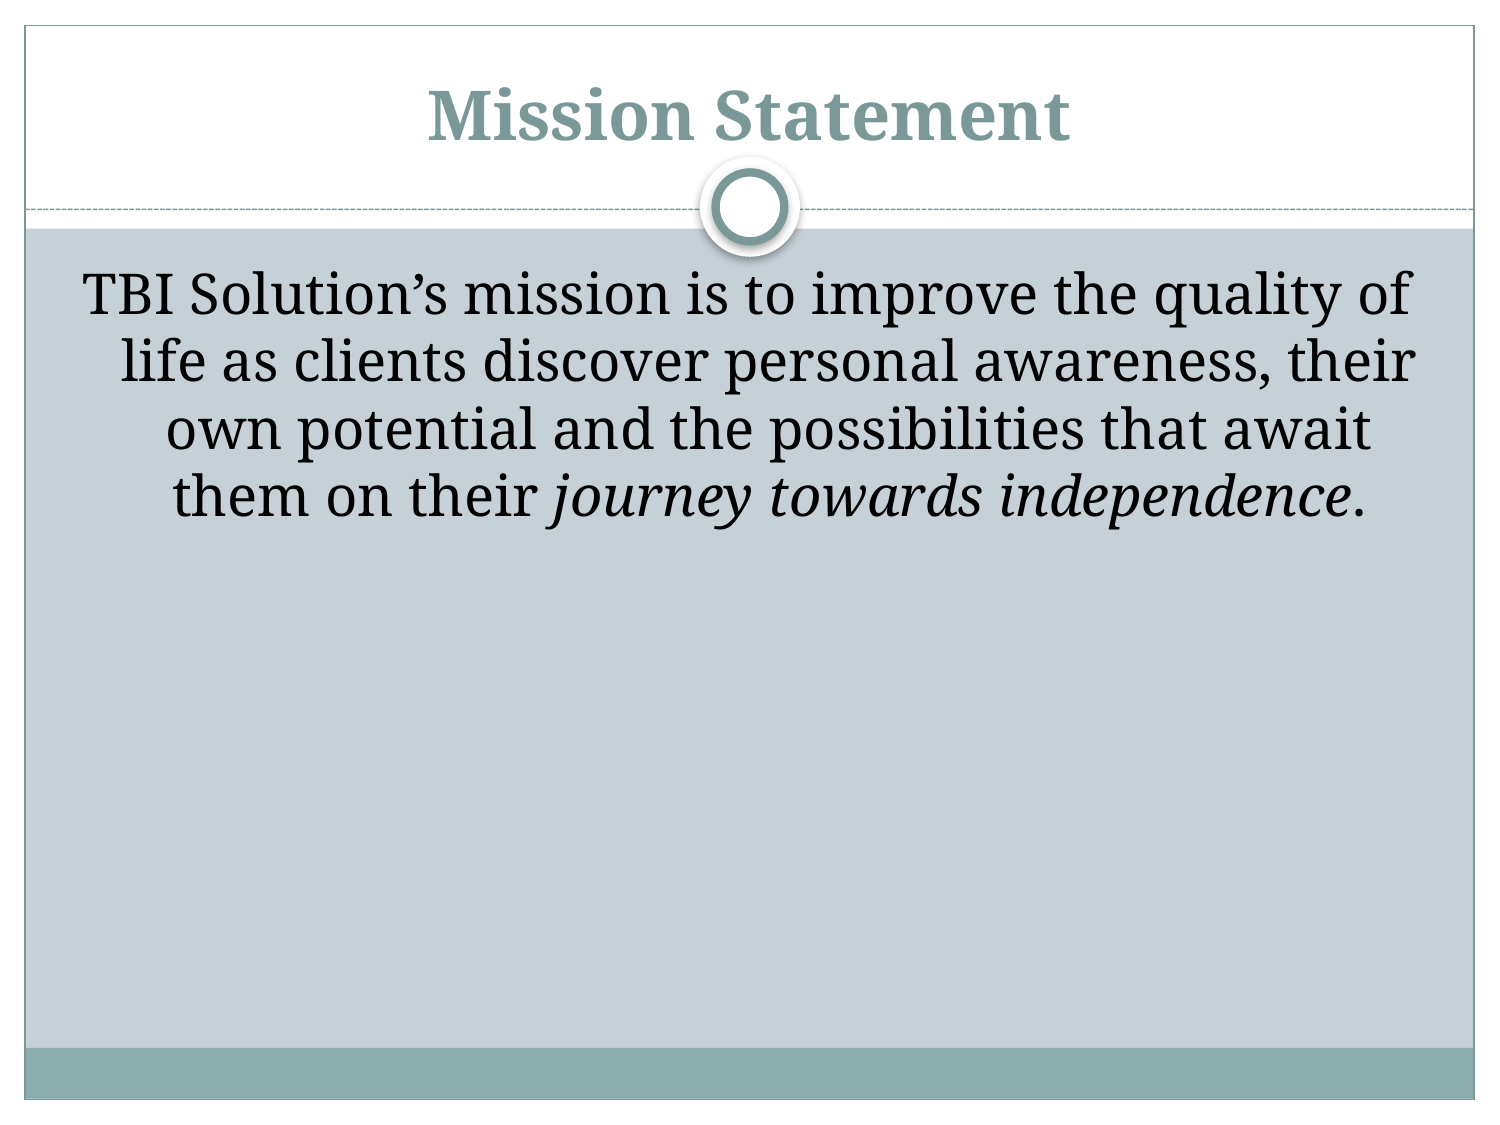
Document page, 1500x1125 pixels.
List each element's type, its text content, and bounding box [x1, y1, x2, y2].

list TBI Solution’s mission is to improve the quality of life as clients discover personal awareness, their own potential and the possibilities that await them on their journey towards independence. [49, 250, 1445, 1001]
title Mission Statement [49, 37, 1450, 163]
